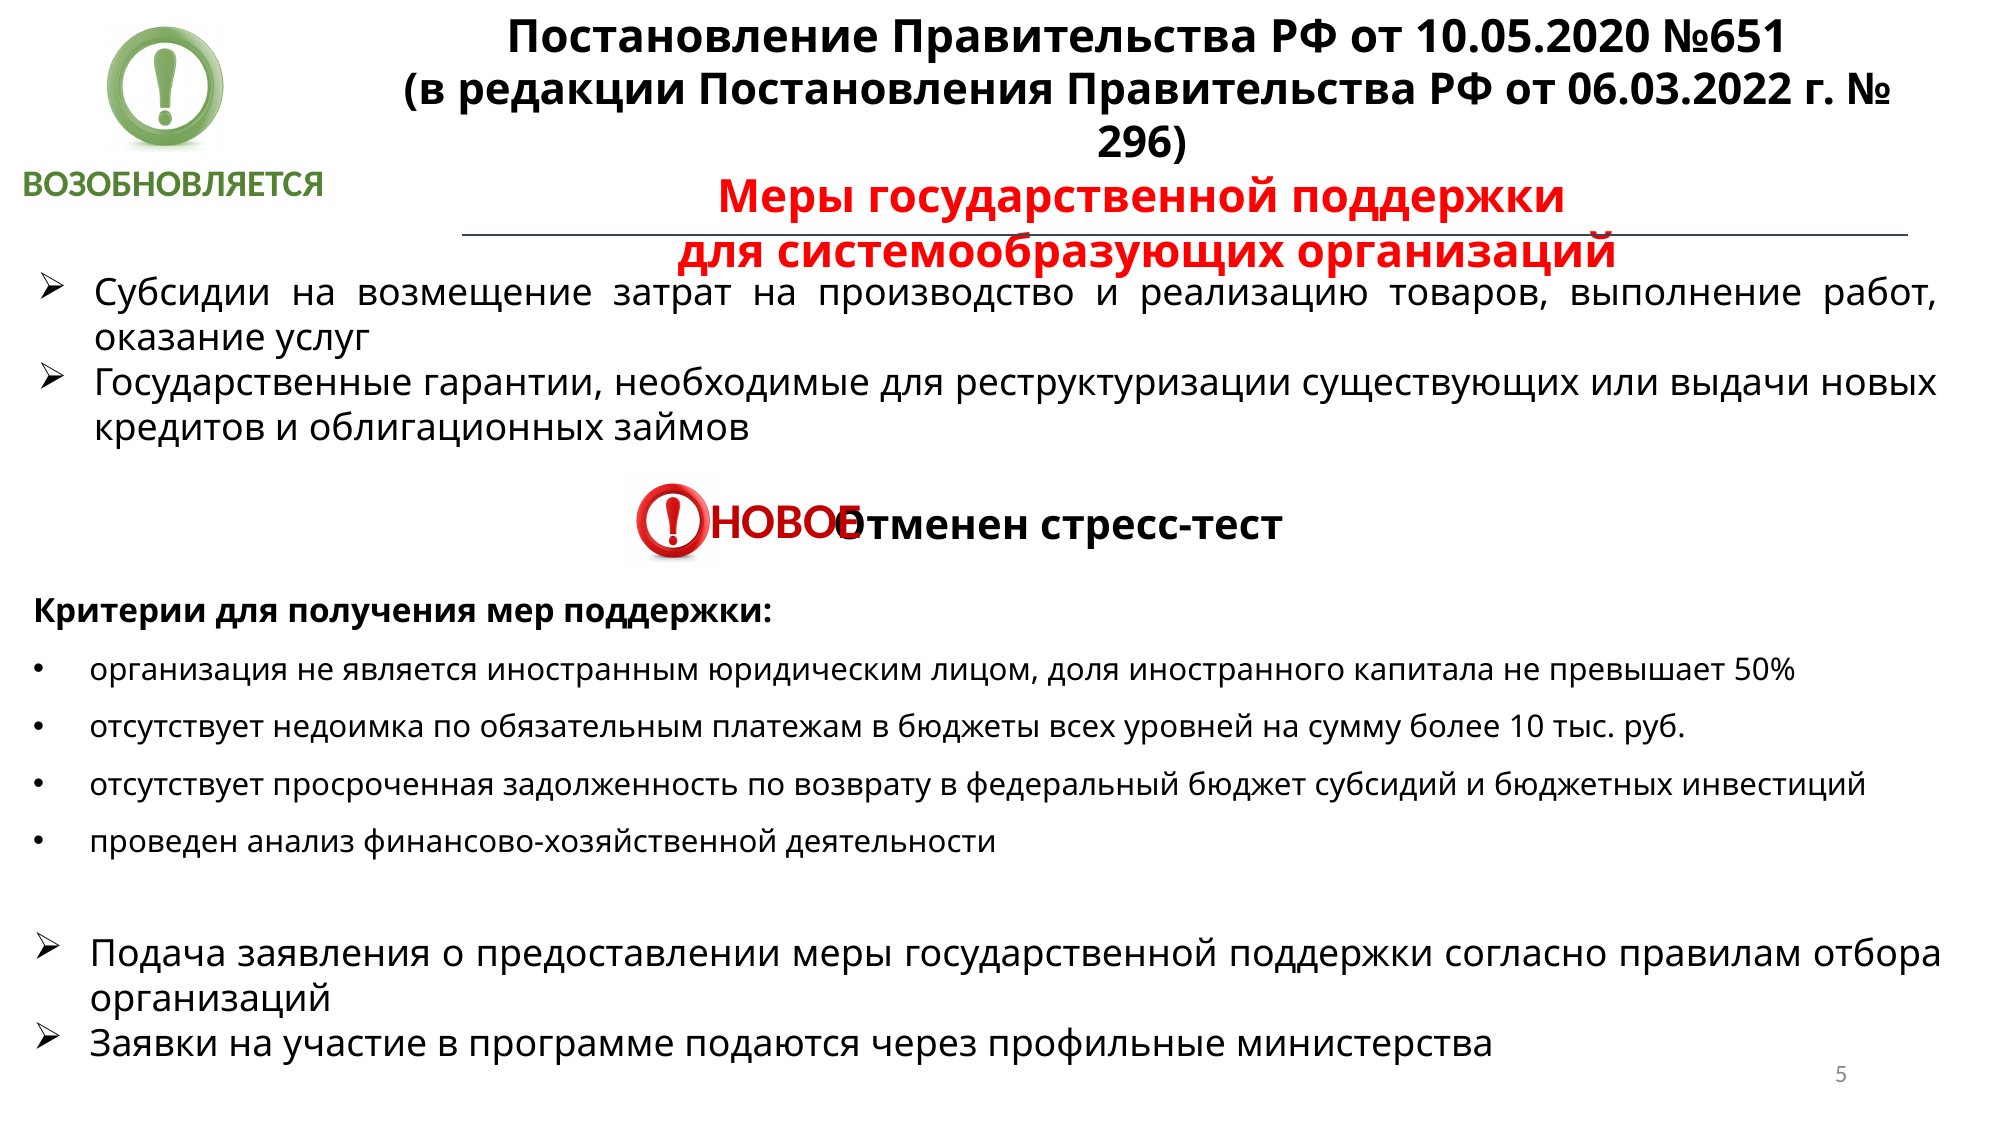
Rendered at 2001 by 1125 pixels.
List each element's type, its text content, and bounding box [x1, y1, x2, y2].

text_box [624, 472, 884, 571]
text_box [5, 21, 342, 213]
text_box Подача заявления о предоставлении меры государственной поддержки согласно правилам отбора организаций Заявки на участие в программе подаются через профильные министерства [18, 921, 1959, 1071]
text_box Постановление Правительства РФ от 10.05.2020 №651 (в редакции Постановления Правительства РФ от 06.03.2022 г. № 296) Меры государственной поддержки для системообразующих организаций [341, 0, 1954, 260]
slide_number 5 [1412, 1071, 1863, 1103]
text_box Критерии для получения мер поддержки: организация не является иностранным юридическим лицом, доля иностранного капитала не превышает 50% отсутствует недоимка по обязательным платежам в бюджеты всех уровней на сумму более 10 тыс. руб. отсутствует просроченная задолженность по возврату в федеральный бюджет субсидий и бюджетных инвестиций проведен анализ финансово-хозяйственной деятельности [18, 582, 1996, 867]
text_box Субсидии на возмещение затрат на производство и реализацию товаров, выполнение работ, оказание услуг Государственные гарантии, необходимые для реструктуризации существующих или выдачи новых кредитов и облигационных займов Отменен стресс-тест [22, 260, 1954, 556]
